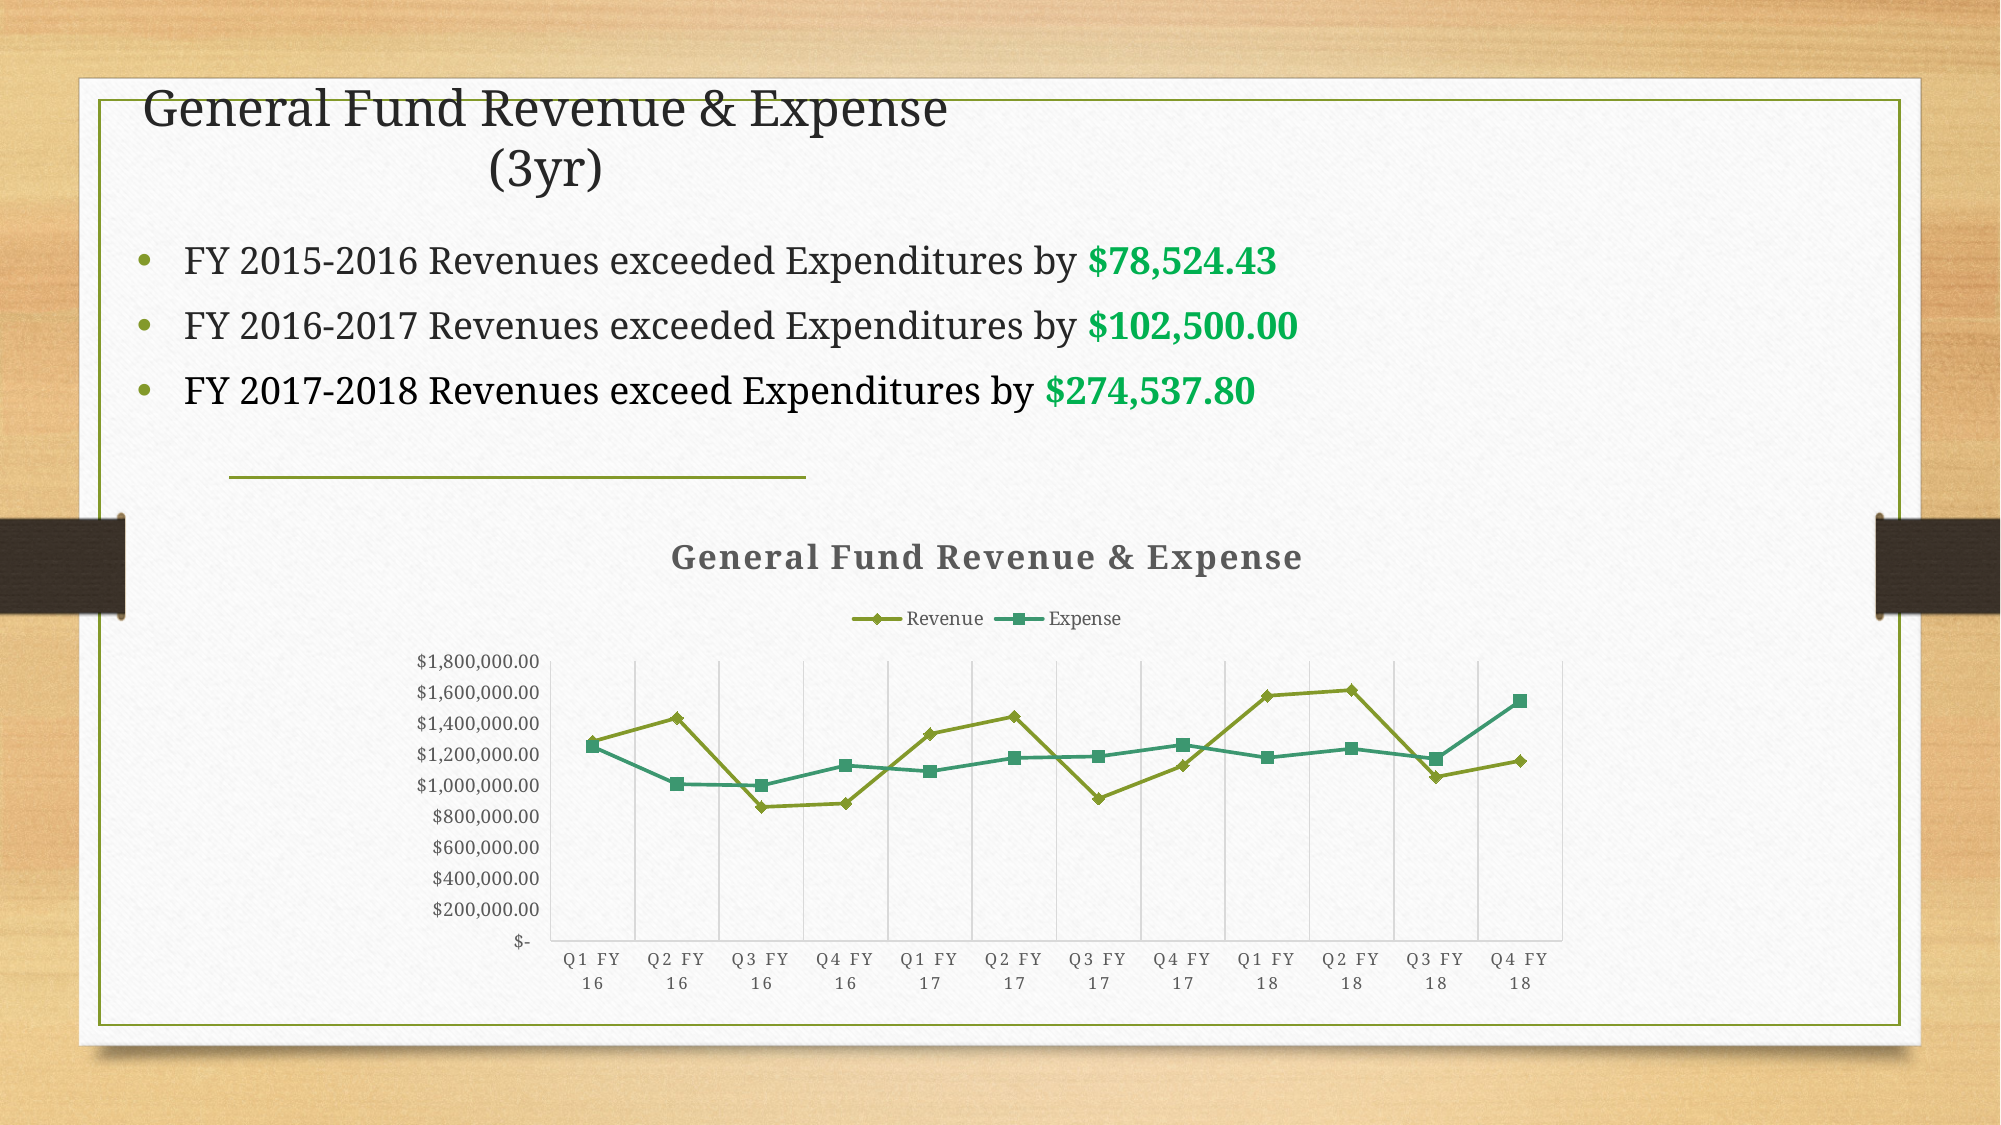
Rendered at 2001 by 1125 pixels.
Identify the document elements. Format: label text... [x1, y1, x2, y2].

chart [387, 506, 1587, 1004]
picture [0, 0, 2001, 1125]
title General Fund Revenue & Expense (3yr) [76, 39, 1016, 205]
list FY 2015-2016 Revenues exceeded Expenditures by $78,524.43 FY 2016-2017 Revenues exceeded Expenditures by $102,500.00 FY 2017-2018 Revenues exceed Expenditures by $274,537.80 [121, 229, 1650, 463]
